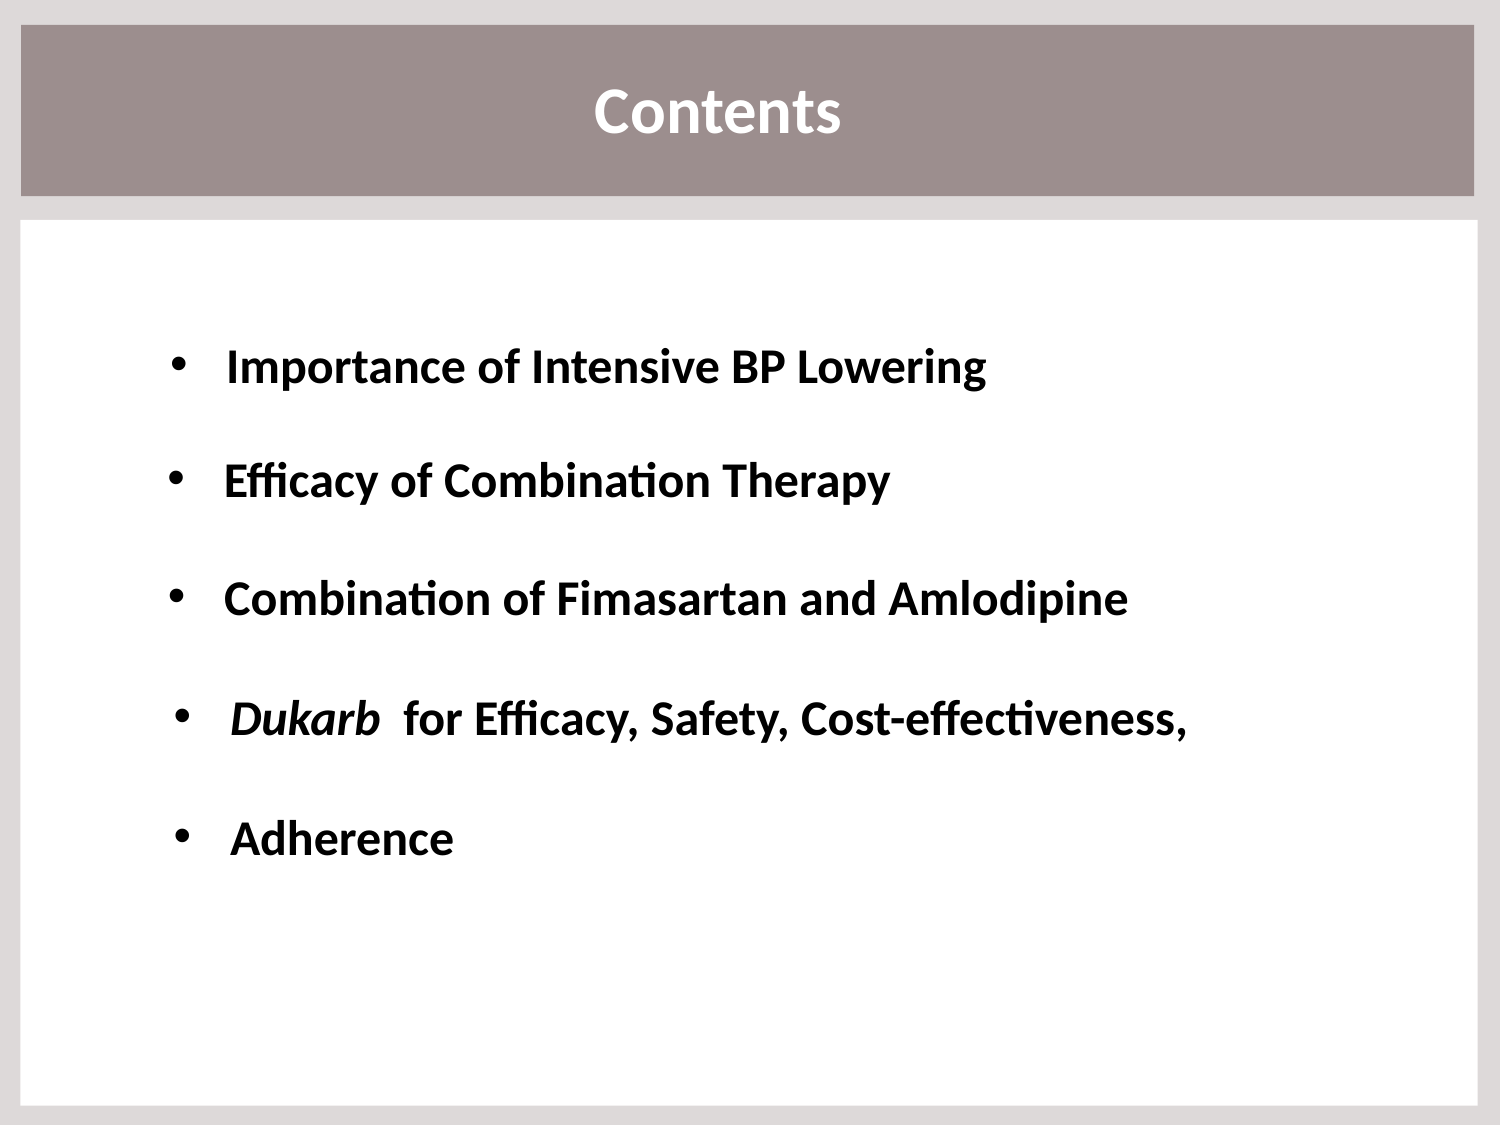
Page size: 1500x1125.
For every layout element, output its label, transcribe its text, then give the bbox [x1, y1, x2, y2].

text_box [147, 265, 1223, 876]
text_box Contents [580, 59, 858, 154]
